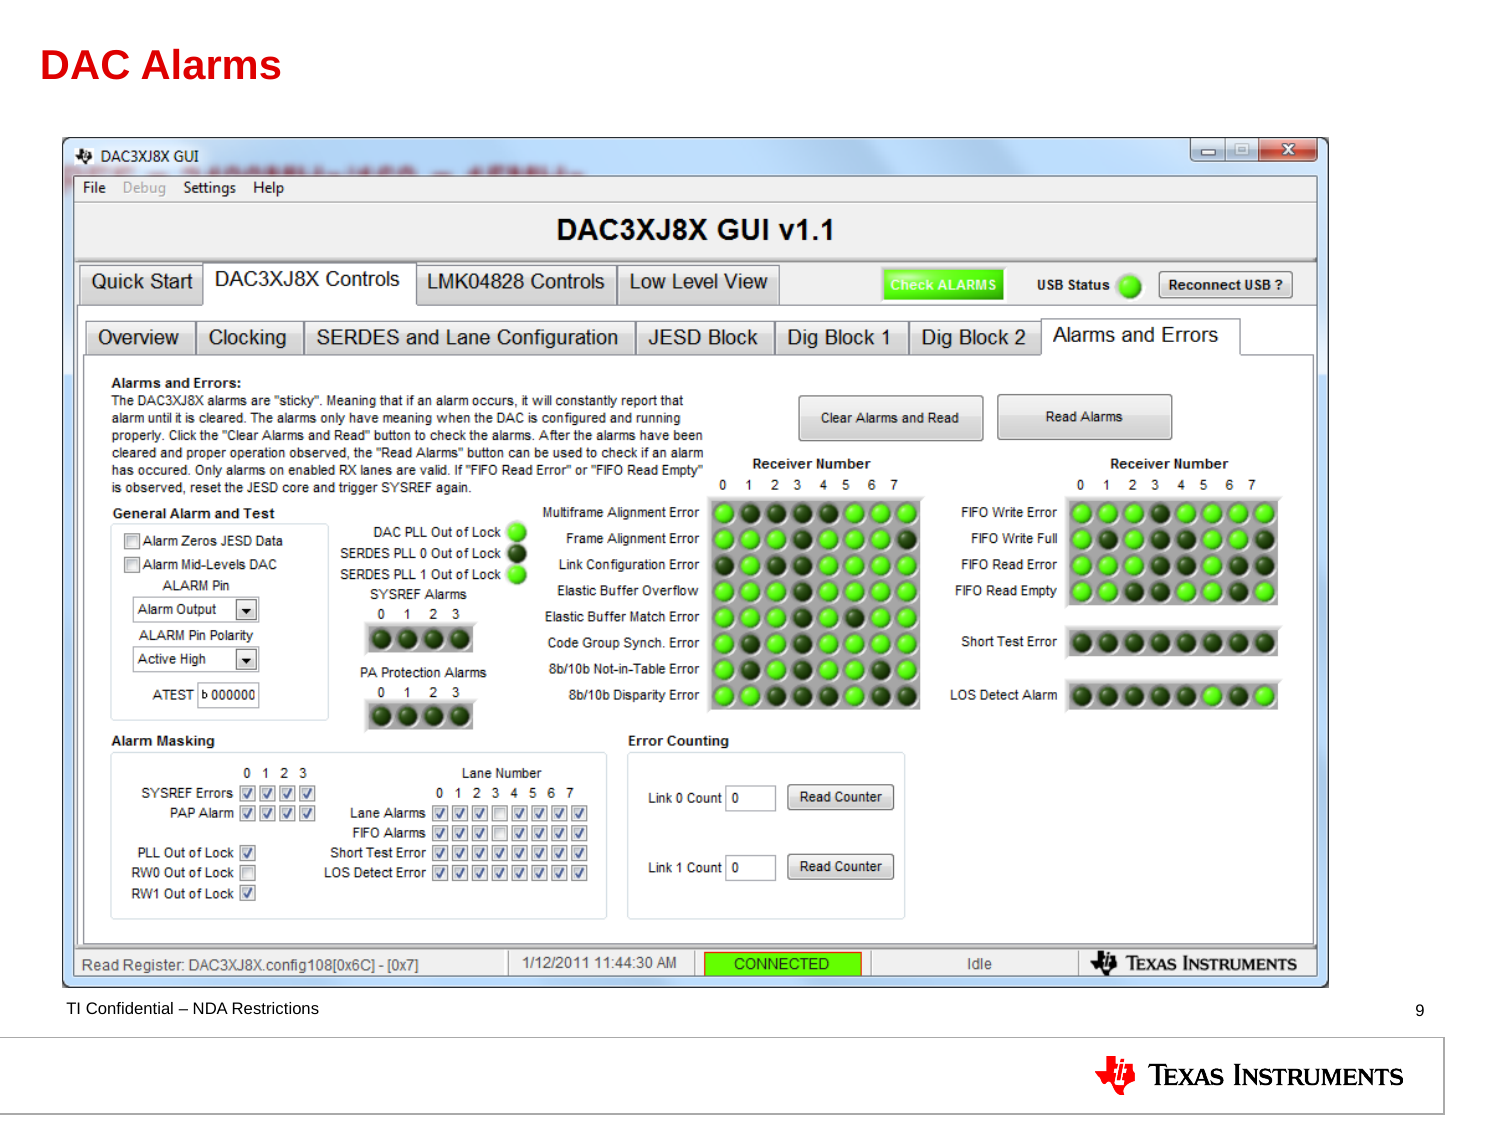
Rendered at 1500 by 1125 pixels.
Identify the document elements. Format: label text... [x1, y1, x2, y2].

title DAC Alarms [24, 24, 1413, 159]
slide_number 9 [1089, 992, 1440, 1027]
picture [1095, 1056, 1403, 1095]
picture [62, 137, 1329, 988]
